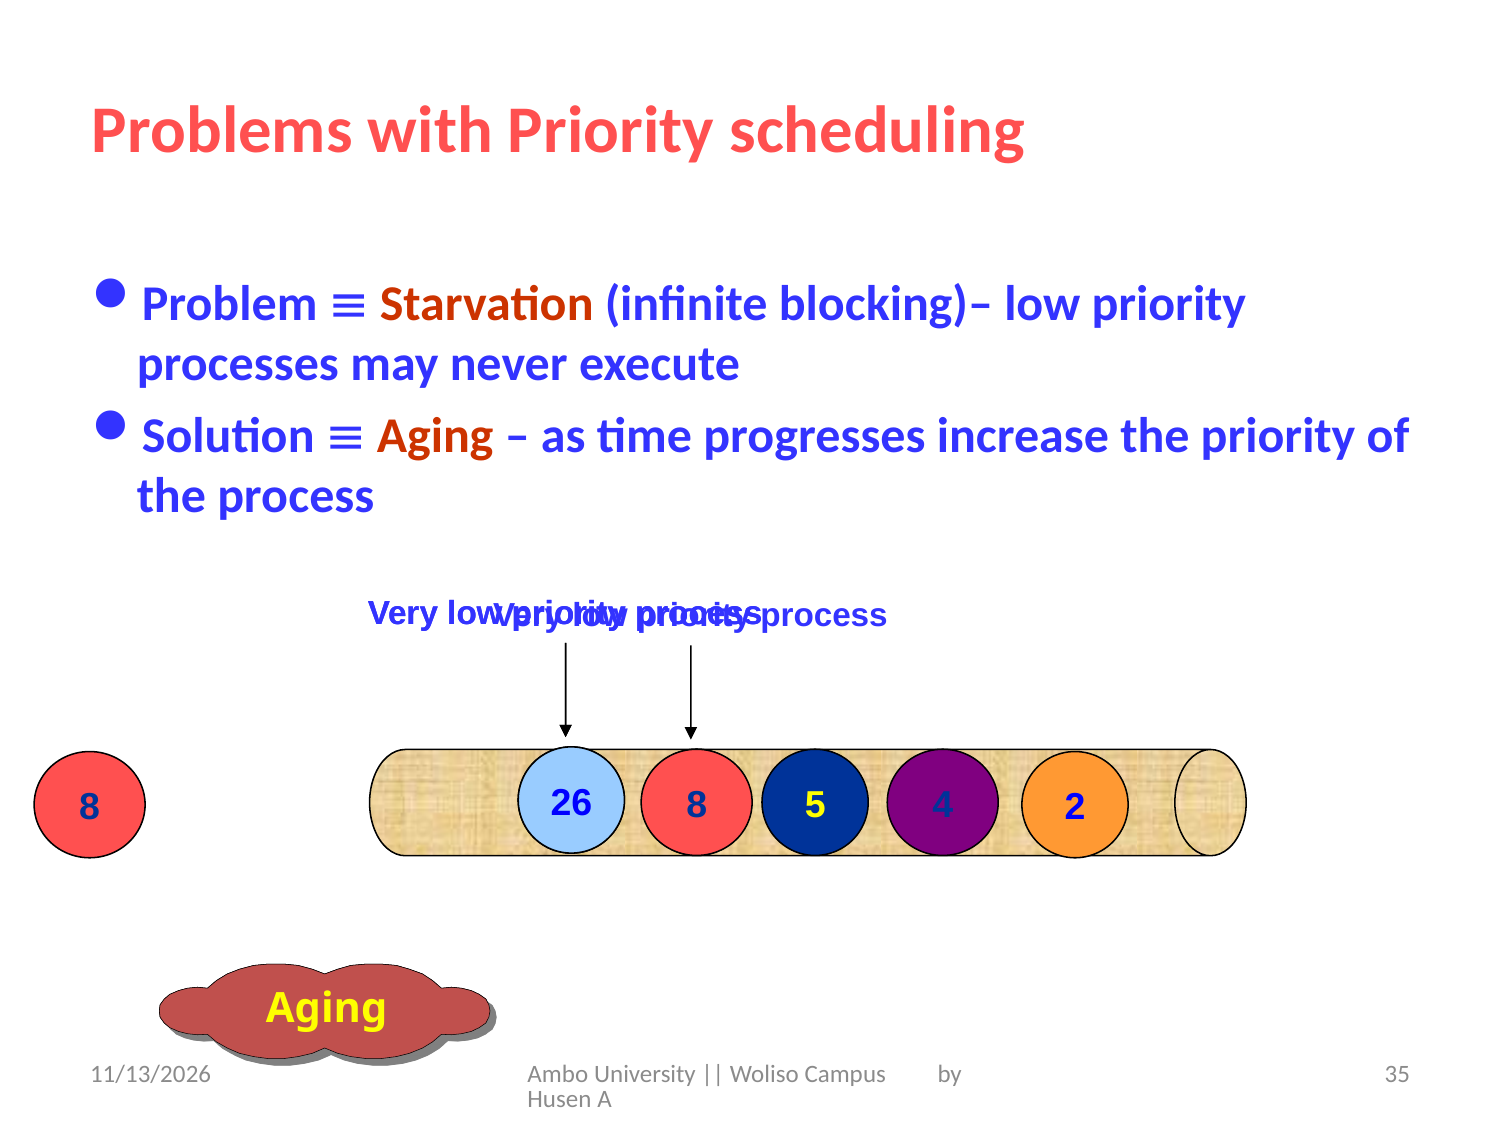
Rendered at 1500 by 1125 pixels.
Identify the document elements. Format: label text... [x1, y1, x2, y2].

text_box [159, 963, 491, 1059]
text_box 4 [921, 749, 999, 856]
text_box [795, 585, 916, 856]
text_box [340, 583, 791, 854]
footer Ambo University || Woliso Campus by Husen A [512, 1042, 988, 1103]
list Problems with Priority scheduling Problem  Starvation (infinite blocking)– low priority processes may never execute Solution  Aging – as time progresses increase the priority of the process [76, 78, 1427, 598]
text_box [951, 749, 1247, 856]
slide_number 35 [1074, 1042, 1425, 1103]
text_box [921, 749, 933, 753]
text_box 2 [1021, 751, 1129, 858]
text_box 8 [34, 751, 146, 858]
text_box [921, 852, 935, 856]
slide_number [75, 1042, 425, 1103]
